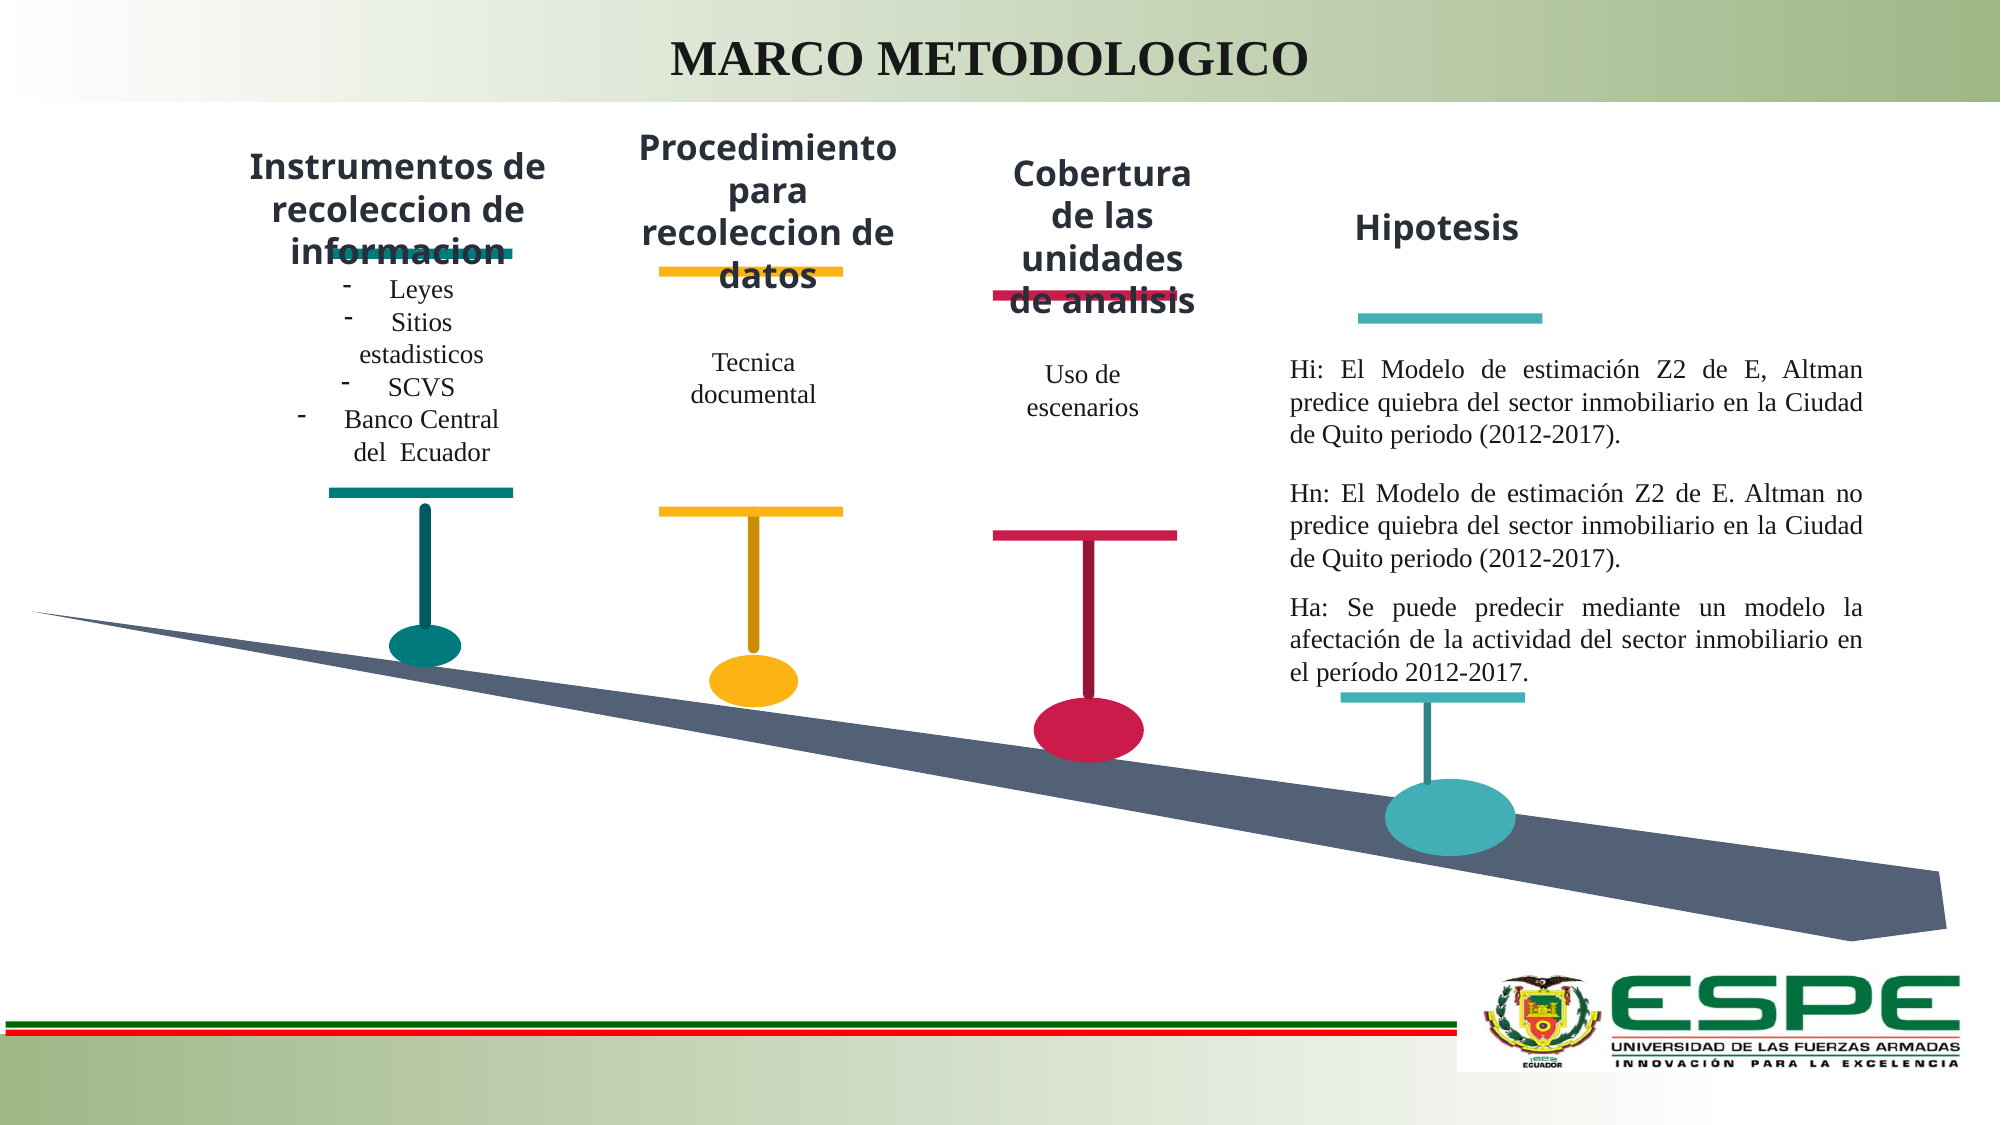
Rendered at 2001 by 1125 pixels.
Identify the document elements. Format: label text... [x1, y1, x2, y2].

text_box Hi: El Modelo de estimación Z2 de E, Altman predice quiebra del sector inmobiliario en la Ciudad de Quito periodo (2012-2017). [1275, 344, 1878, 467]
text_box [388, 624, 462, 668]
text_box [992, 530, 1178, 541]
text_box Hn: El Modelo de estimación Z2 de E. Altman no predice quiebra del sector inmobiliario en la Ciudad de Quito periodo (2012-2017). [1275, 467, 1878, 580]
text_box Instrumentos de recoleccion de informacion [205, 136, 592, 280]
text_box [1358, 313, 1543, 324]
text_box [1423, 703, 1432, 786]
text_box [31, 611, 1947, 942]
text_box [1033, 697, 1144, 763]
text_box [1384, 778, 1516, 857]
text_box Ha: Se puede predecir mediante un modelo la afectación de la actividad del sector inmobiliario en el período 2012-2017. [1275, 581, 1878, 694]
text_box Leyes Sitios estadisticos SCVS Banco Central del Ecuador [267, 264, 530, 507]
text_box [747, 517, 760, 654]
text_box [1082, 541, 1095, 700]
text_box [659, 506, 844, 517]
text_box Tecnica documental [652, 336, 855, 417]
text_box [709, 654, 799, 708]
text_box [419, 507, 431, 630]
text_box Uso de escenarios [982, 349, 1184, 429]
text_box Procedimiento para recoleccion de datos [622, 118, 914, 303]
picture [1456, 968, 1994, 1072]
text_box Hipotesis [1325, 197, 1549, 255]
text_box [1340, 694, 1525, 703]
text_box MARCO METODOLOGICO [634, 18, 1346, 94]
text_box Cobertura de las unidades de analisis [983, 143, 1222, 328]
